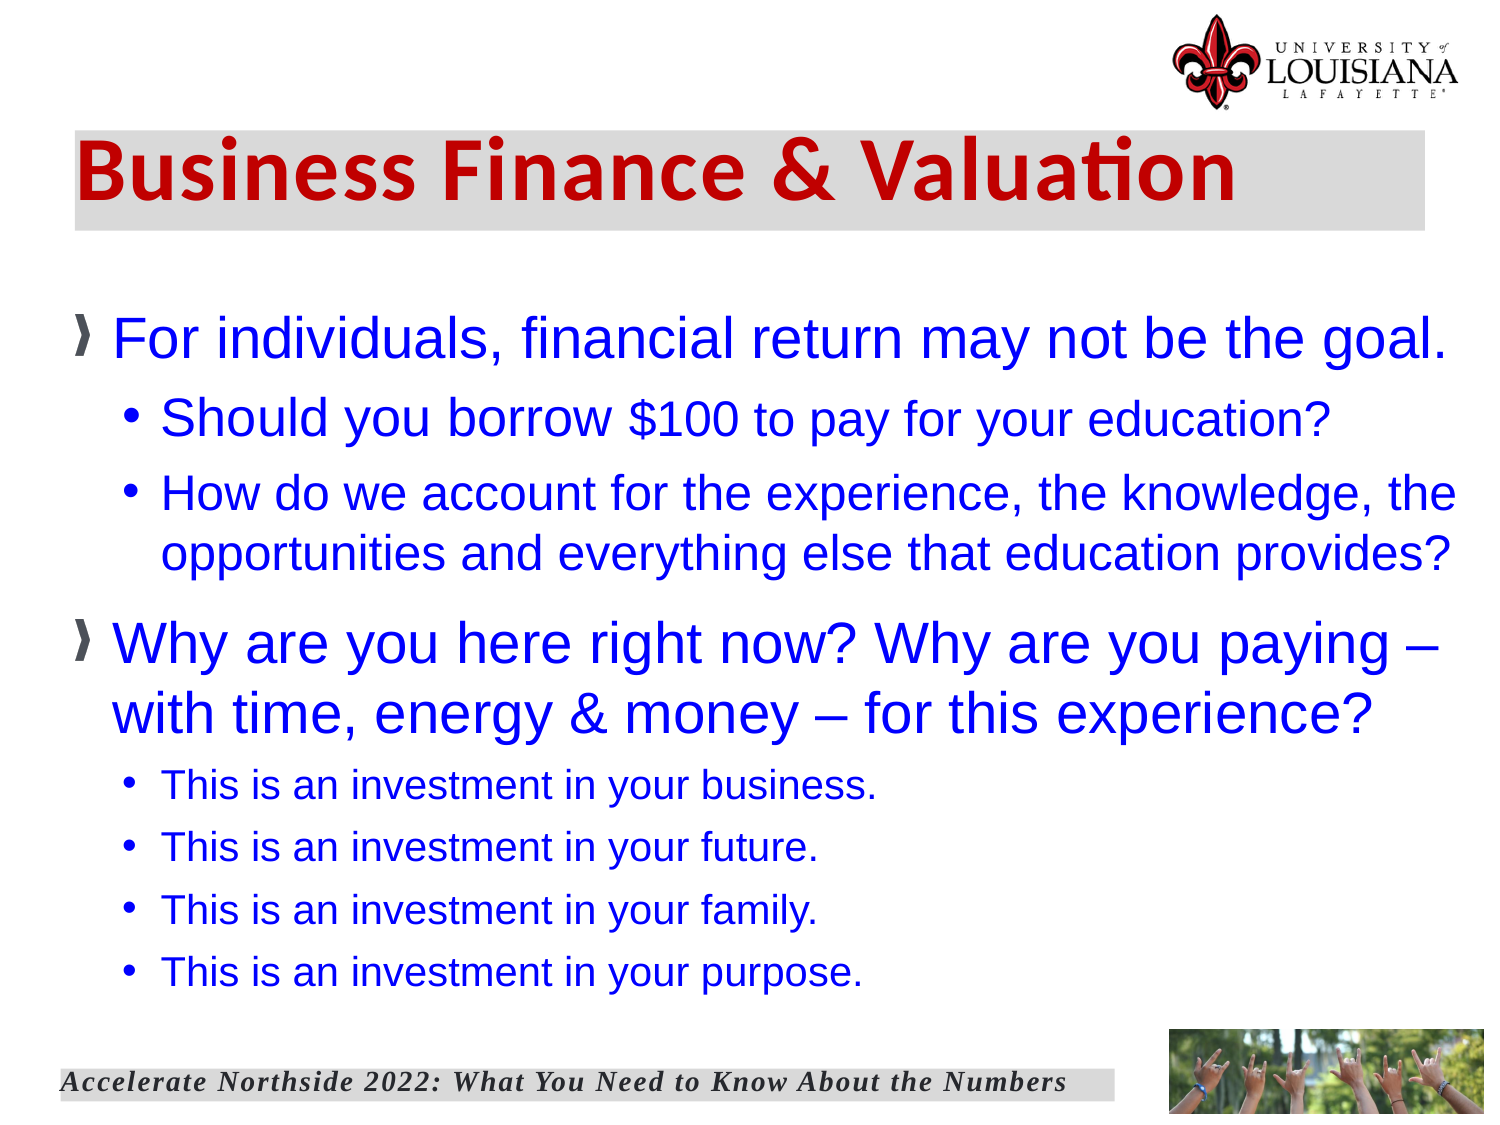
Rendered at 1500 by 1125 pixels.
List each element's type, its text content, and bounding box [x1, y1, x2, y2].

picture [75, 619, 90, 661]
picture [1169, 1029, 1484, 1114]
picture [75, 314, 90, 356]
text_box Business Finance & Valuation [74, 130, 1425, 231]
picture [1159, 3, 1484, 117]
text_box Accelerate Northside 2022: What You Need to Know About the Numbers [60, 1068, 1115, 1102]
list For individuals, financial return may not be the goal. Should you borrow $100 to pay for your education? How do we account for the experience, the knowledge, the opportunities and everything else that education provides? Why are you here right now? Why are you paying – with time, energy & money – for this experience? This is an investment in your business. This is an investment in your future. This is an investment in your family. This is an investment in your purpose. [75, 299, 1482, 982]
